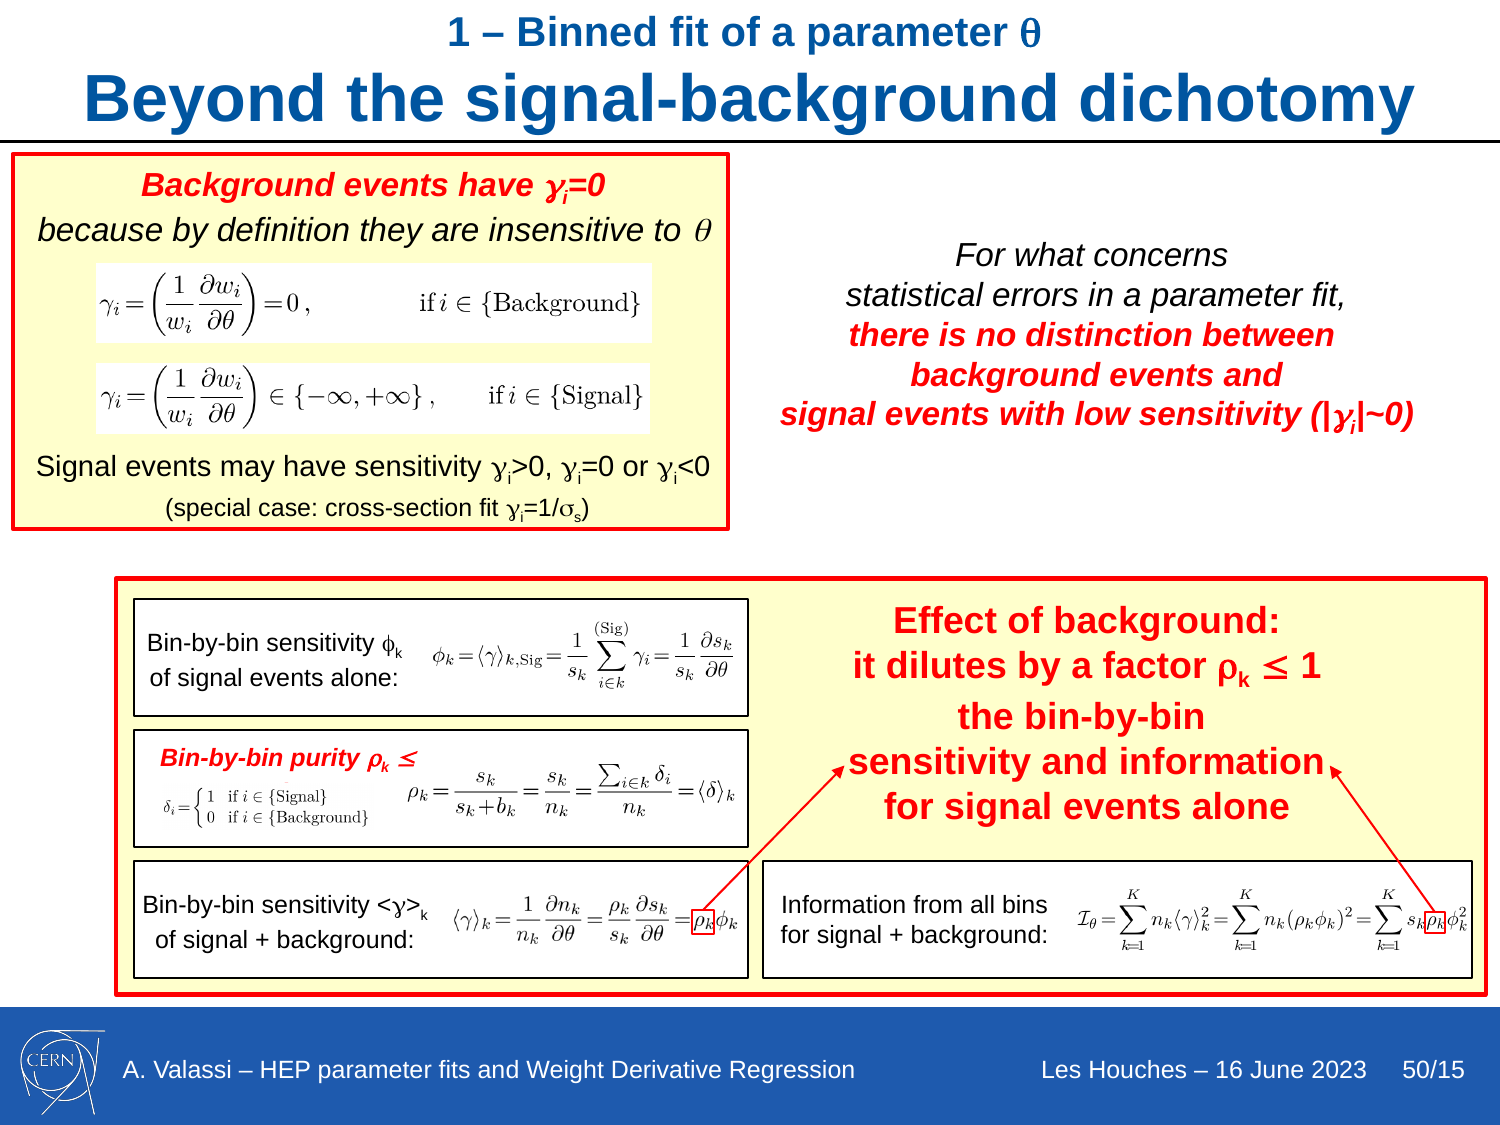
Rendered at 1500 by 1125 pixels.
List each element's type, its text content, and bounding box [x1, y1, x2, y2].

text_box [115, 578, 1487, 995]
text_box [96, 263, 652, 435]
text_box For what concerns statistical errors in a parameter fit, there is no distinction between background events and signal events with low sensitivity (|i|~0) [750, 225, 1444, 446]
picture [20, 1030, 106, 1116]
text_box Background events have i=0 because by definition they are insensitive to  Signal events may have sensitivity i>0, i=0 or i<0 (special case: cross-section fit i=1/s) [0, 155, 747, 533]
title 1 – Binned fit of a parameter  Beyond the signal-background dichotomy [0, 15, 1500, 124]
